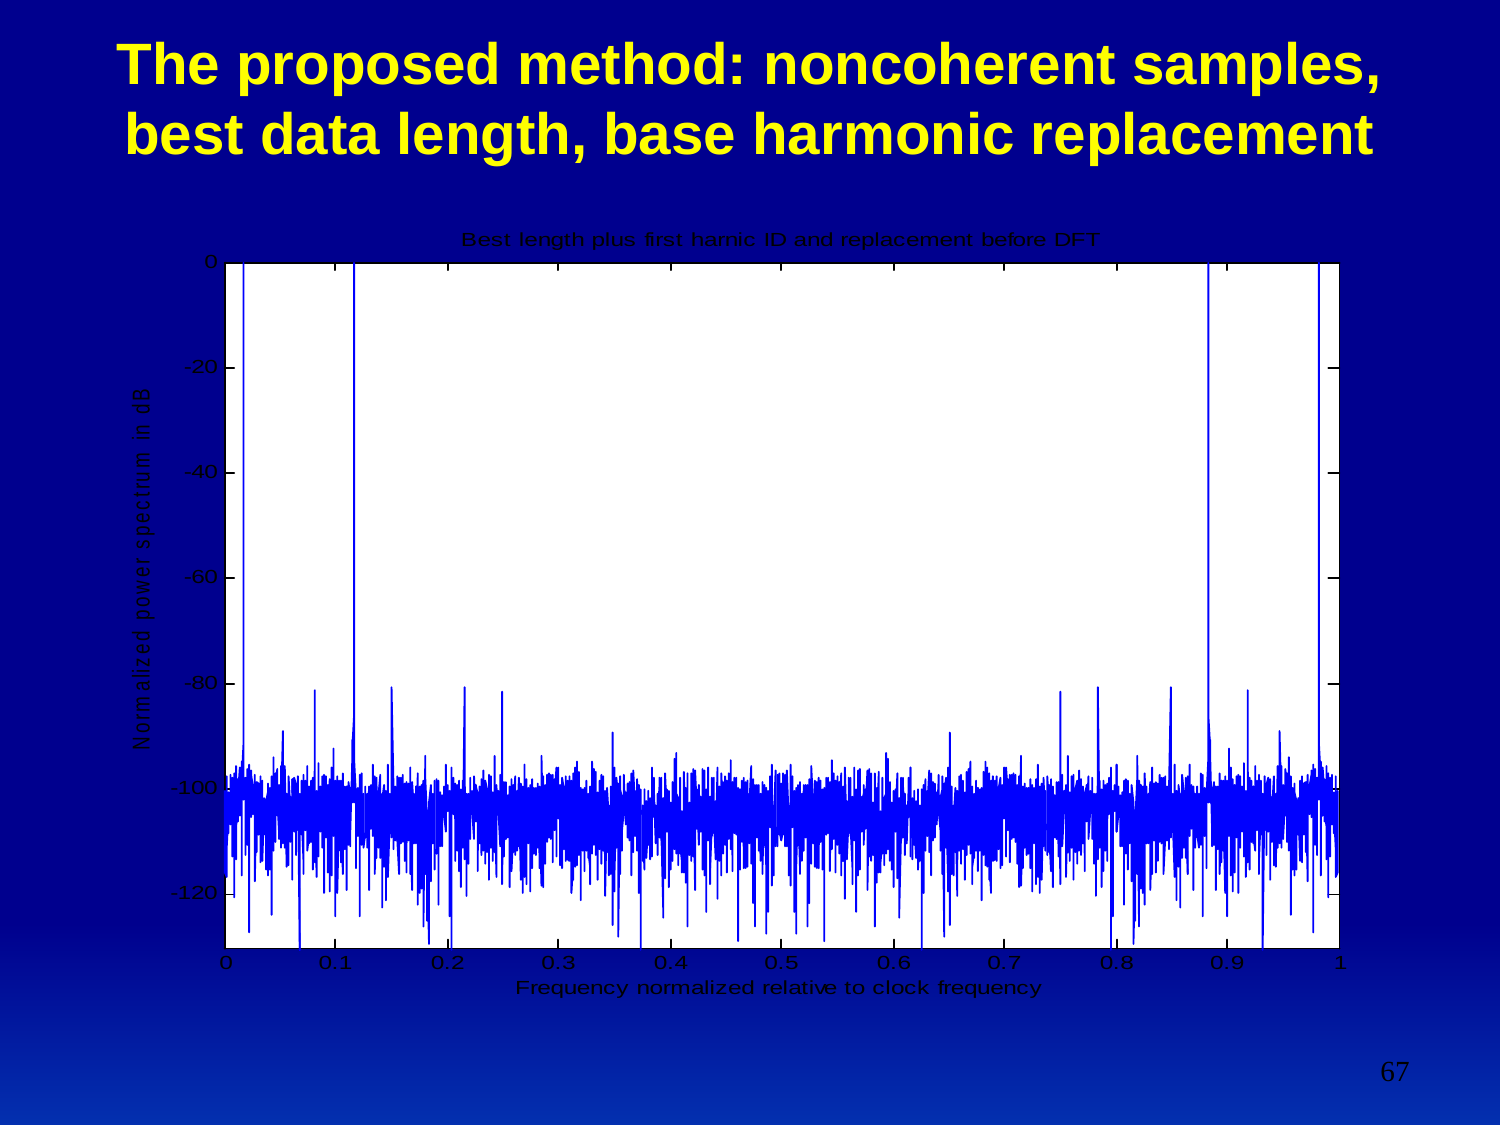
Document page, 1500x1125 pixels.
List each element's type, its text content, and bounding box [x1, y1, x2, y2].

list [37, 199, 1477, 1041]
text_box The proposed method: noncoherent samples, best data length, base harmonic replacement [74, 12, 1425, 180]
slide_number 67 [1074, 1049, 1426, 1103]
